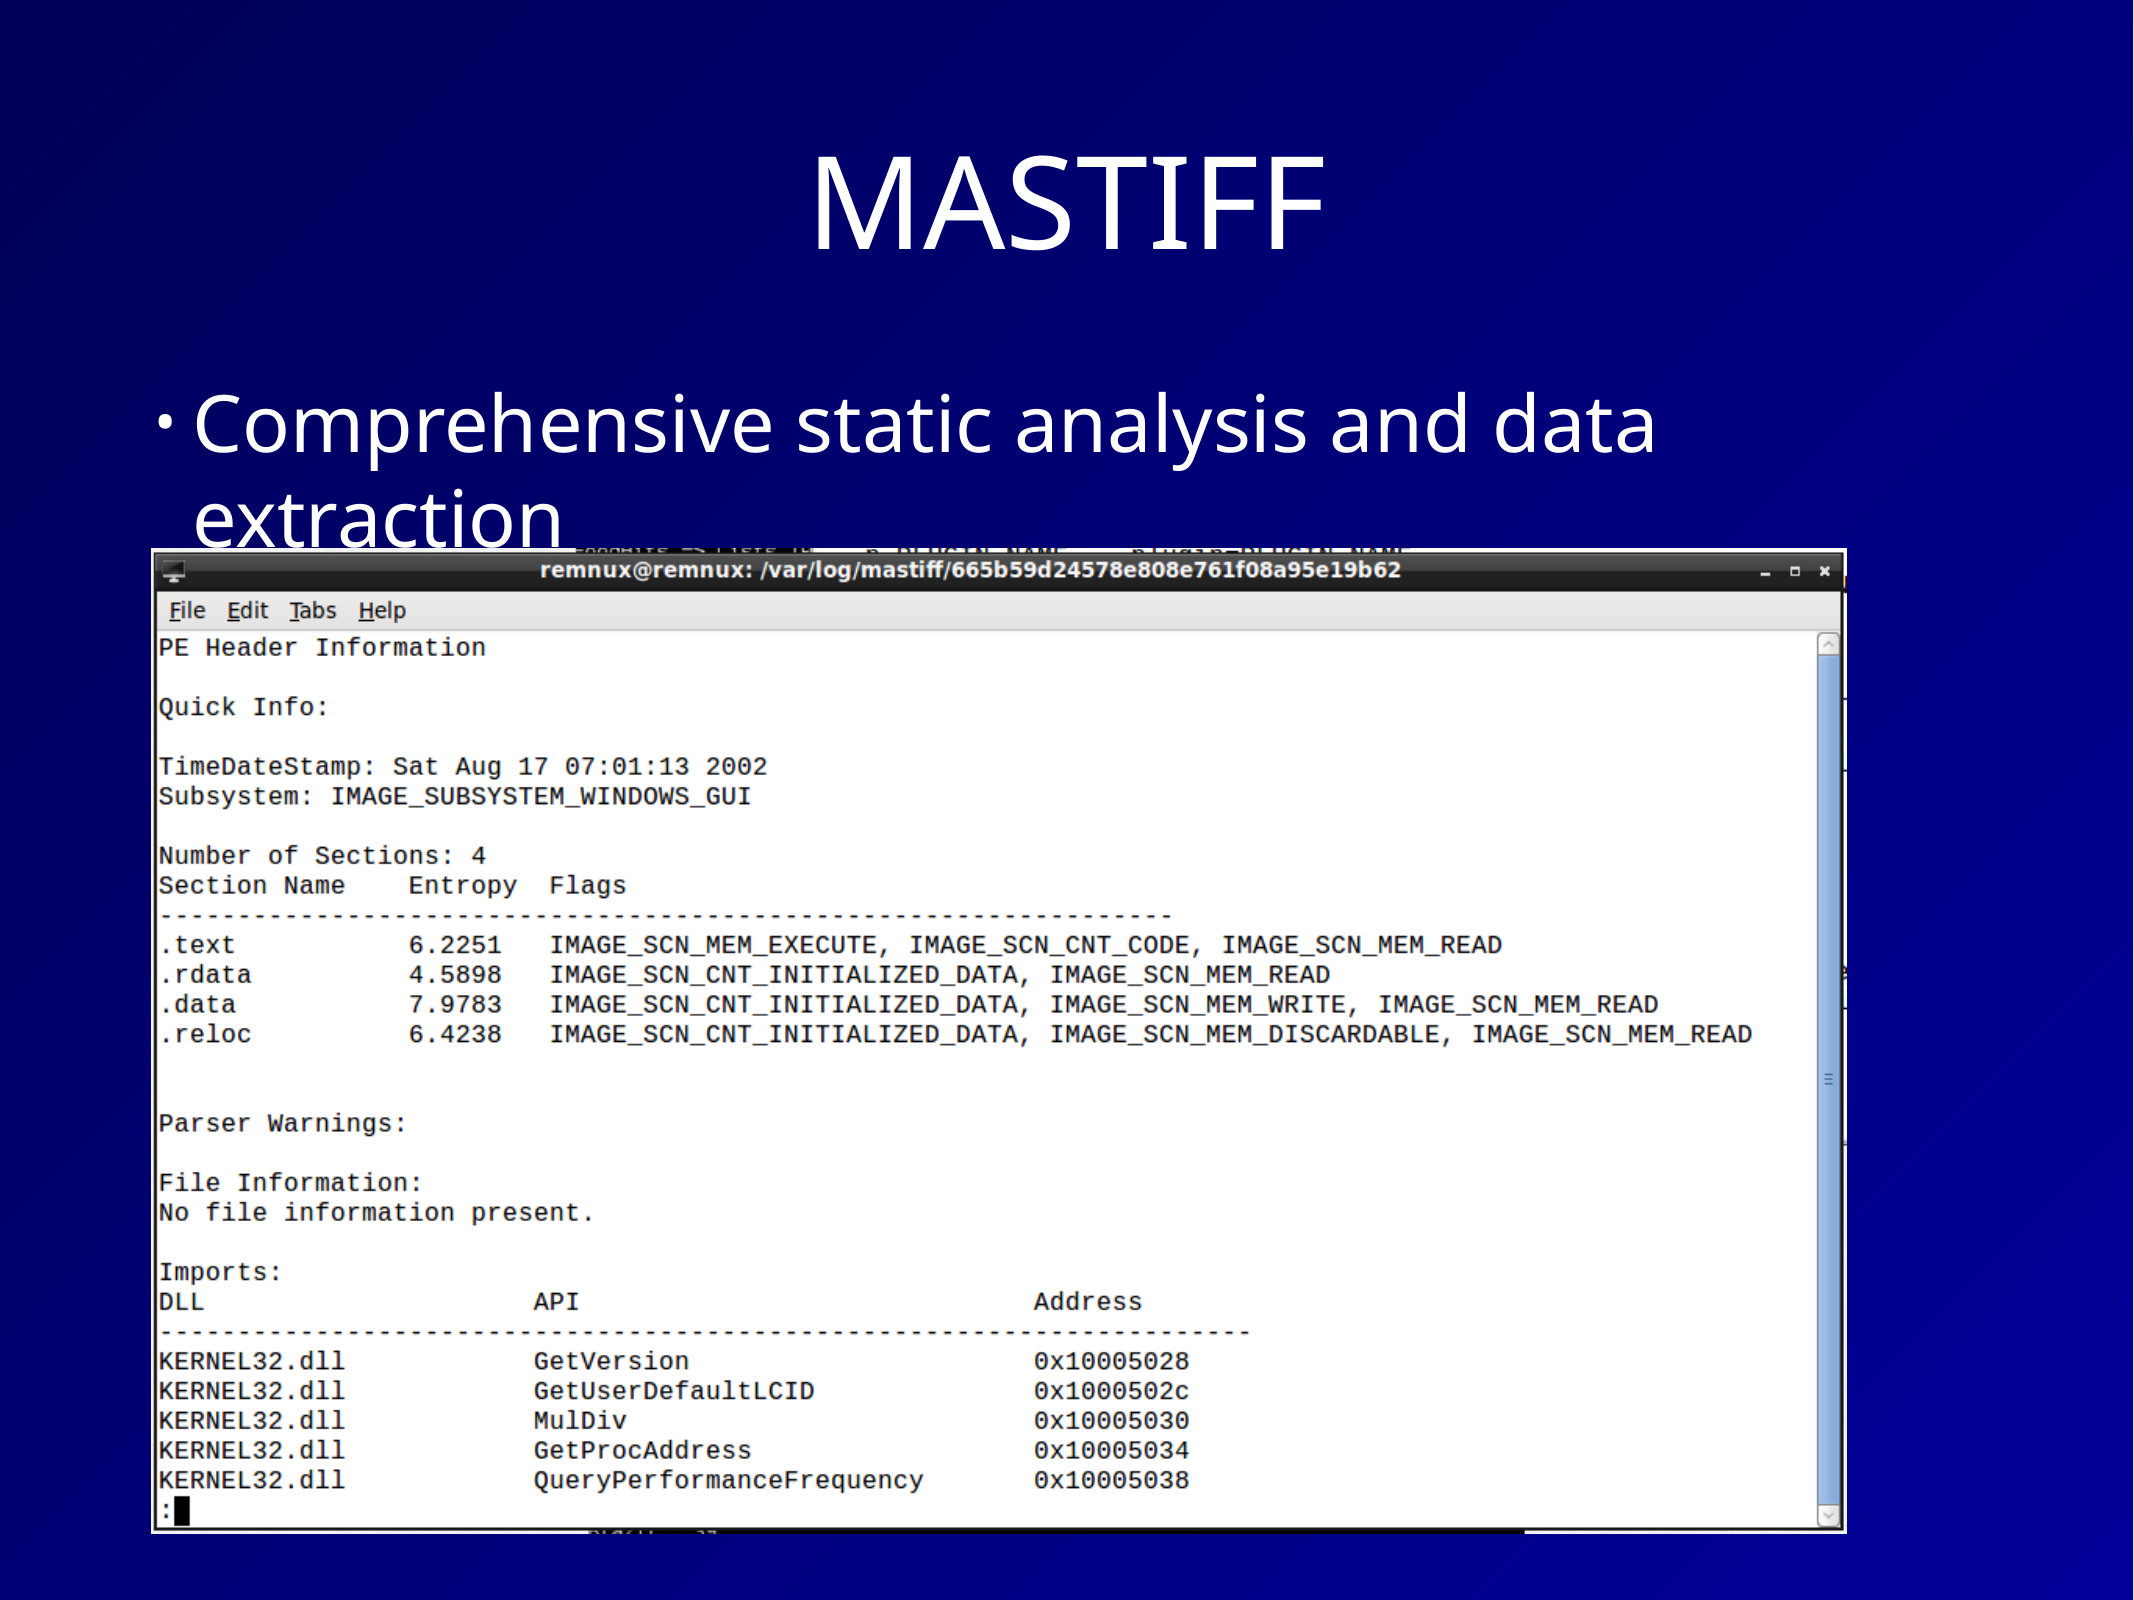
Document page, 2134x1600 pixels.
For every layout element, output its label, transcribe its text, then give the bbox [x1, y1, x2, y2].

list Comprehensive static analysis and data extraction [106, 362, 2027, 1420]
picture [151, 548, 1847, 1534]
title MASTIFF [106, 64, 2027, 332]
